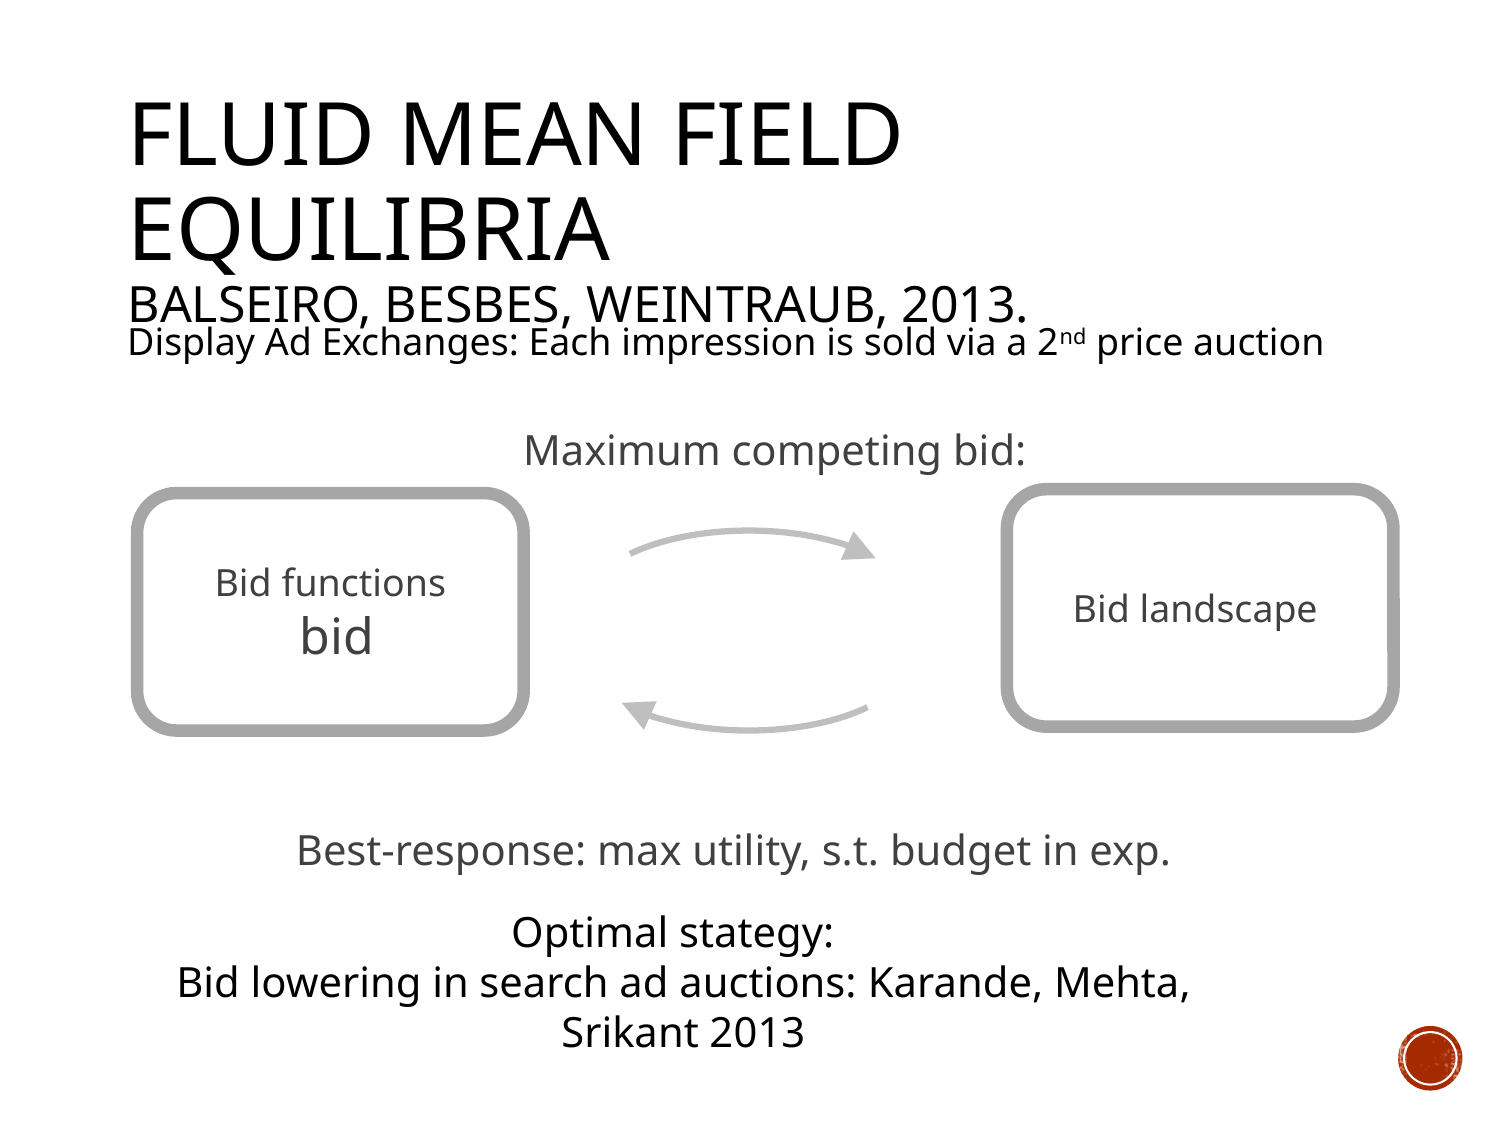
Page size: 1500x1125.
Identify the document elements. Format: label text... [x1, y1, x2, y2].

text_box [621, 658, 868, 732]
title Fluid mean field equilibria Balseiro, Besbes, Weintraub, 2013. [112, 79, 1388, 344]
text_box Best-response: max utility, s.t. budget in exp. [64, 785, 1414, 888]
text_box Display Ad Exchanges: Each impression is sold via a 2nd price auction [112, 310, 1377, 371]
text_box [629, 530, 876, 603]
